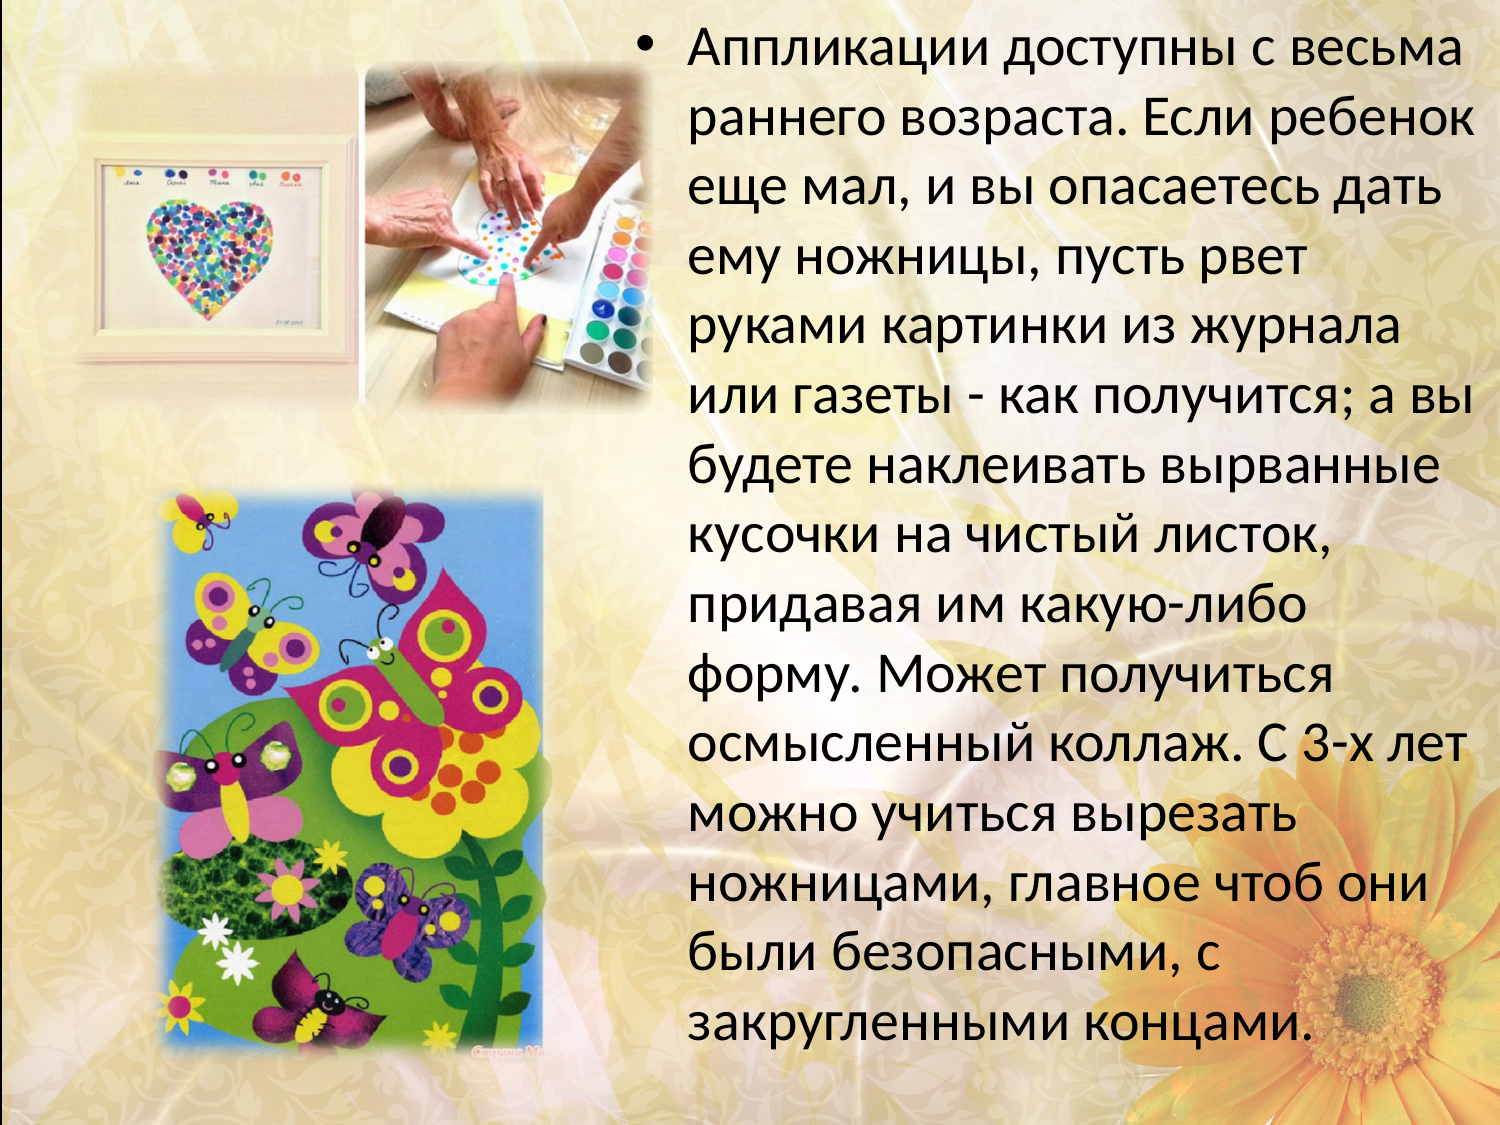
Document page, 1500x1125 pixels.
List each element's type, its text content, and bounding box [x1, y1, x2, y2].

picture [0, 0, 659, 1125]
list Аппликации доступны с весьма раннего возраста. Если ребенок еще мал, и вы опасаетесь дать ему ножницы, пусть рвет руками картинки из журнала или газеты - как получится; а вы будете наклеивать вырванные кусочки на чистый листок, придавая им какую-либо форму. Может получиться осмысленный коллаж. С 3-х лет можно учиться вырезать ножницами, главное чтоб они были безопасными, с закругленными концами. [620, 0, 1500, 1125]
